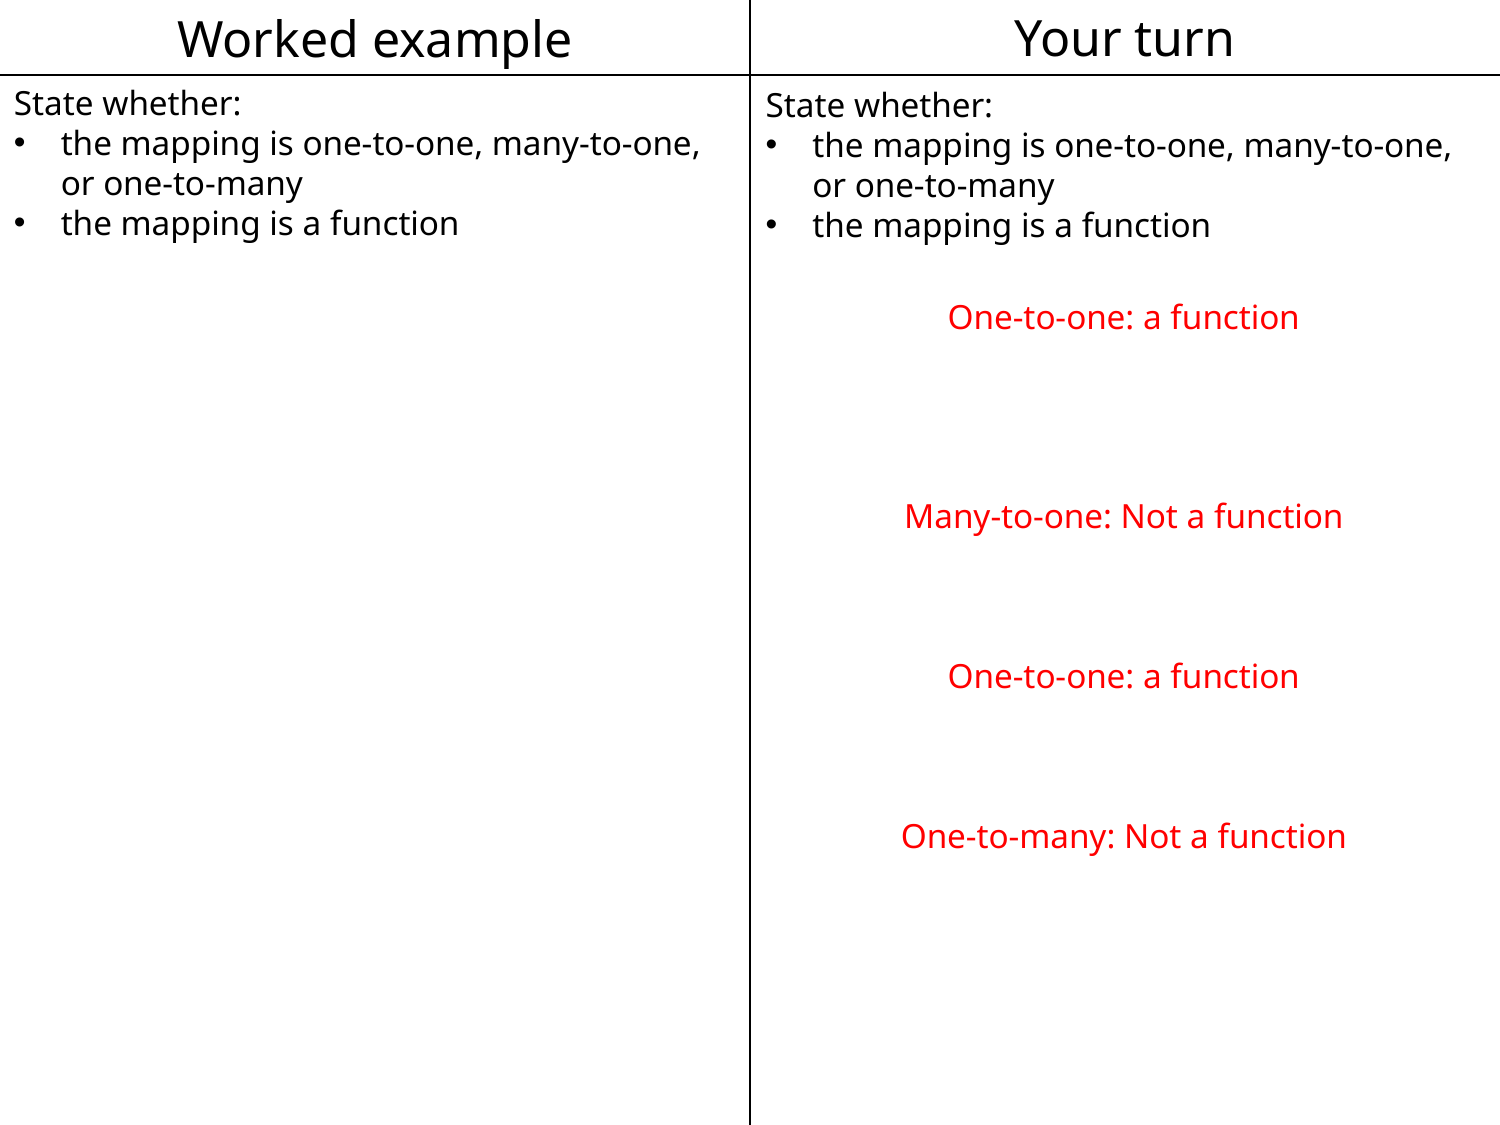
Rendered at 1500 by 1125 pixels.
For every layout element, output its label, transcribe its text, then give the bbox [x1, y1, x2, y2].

text_box Worked example [0, 0, 749, 74]
text_box Your turn [751, 0, 1500, 74]
text_box One-to-one: a function Many-to-one: Not a function One-to-one: a function One-to-many: Not a function [751, 288, 1500, 863]
